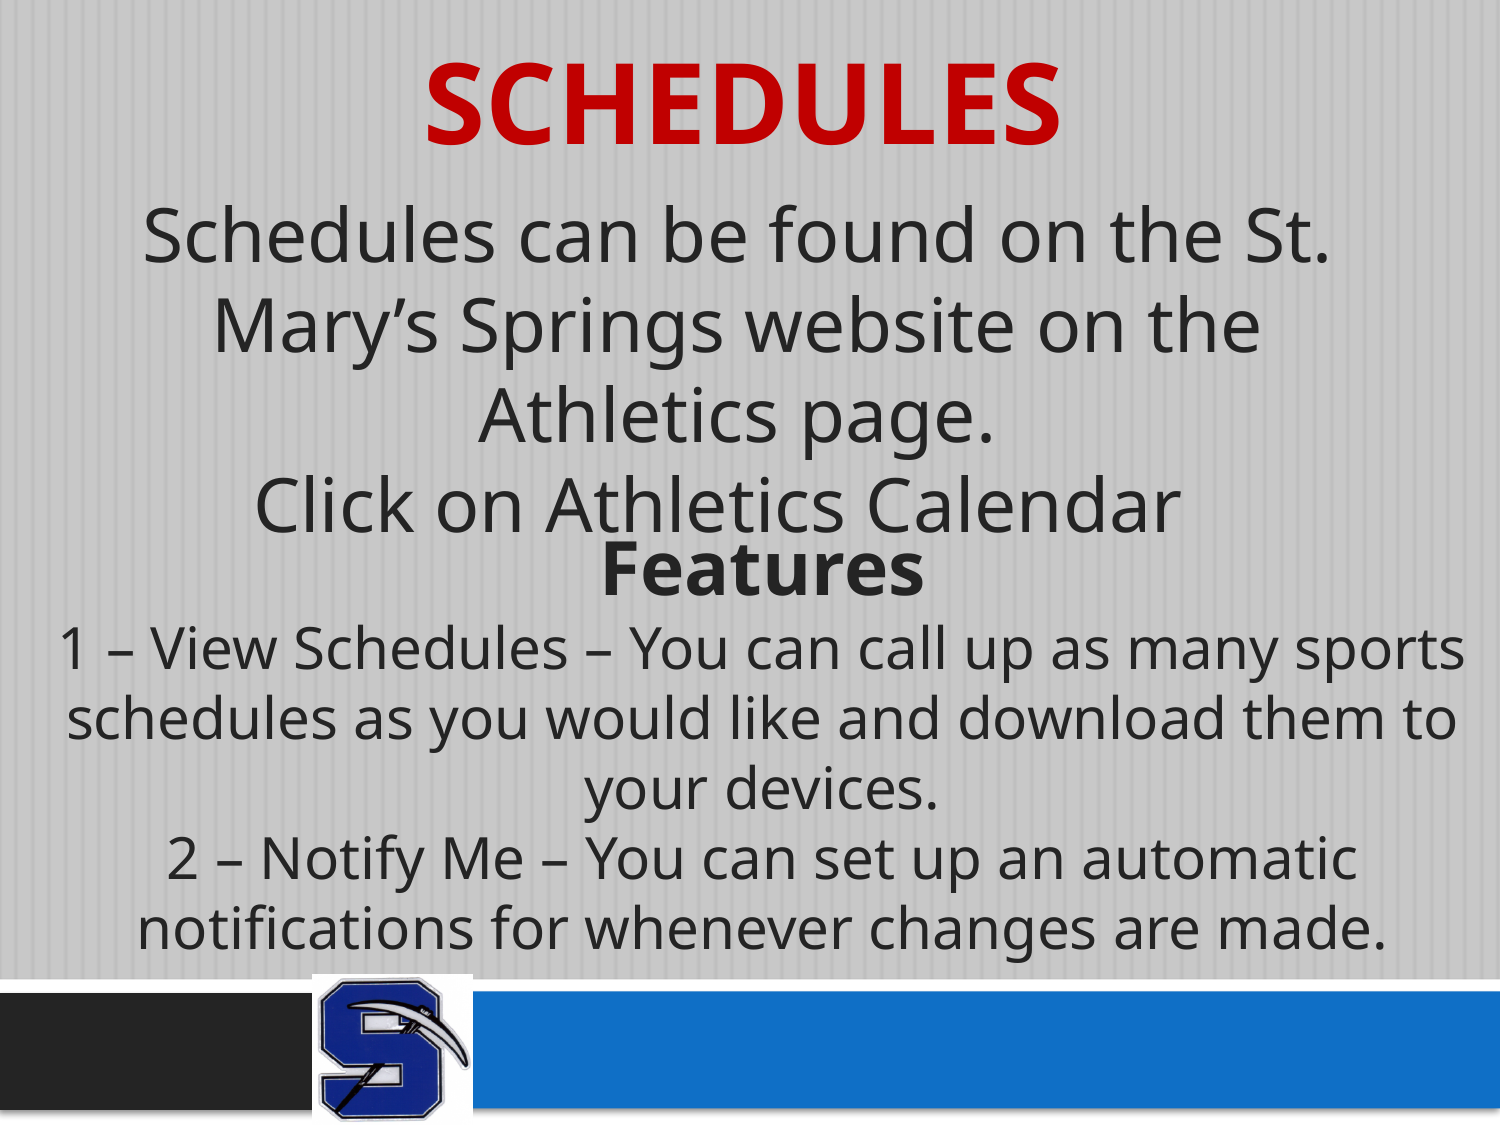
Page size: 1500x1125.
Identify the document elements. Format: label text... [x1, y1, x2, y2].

title Schedules [37, 37, 1450, 175]
text_box Features 1 – View Schedules – You can call up as many sports schedules as you would like and download them to your devices. 2 – Notify Me – You can set up an automatic notifications for whenever changes are made. [37, 513, 1488, 1109]
text_box Schedules can be found on the St. Mary’s Springs website on the Athletics page. Click on Athletics Calendar [37, 180, 1438, 513]
picture [312, 974, 473, 1125]
